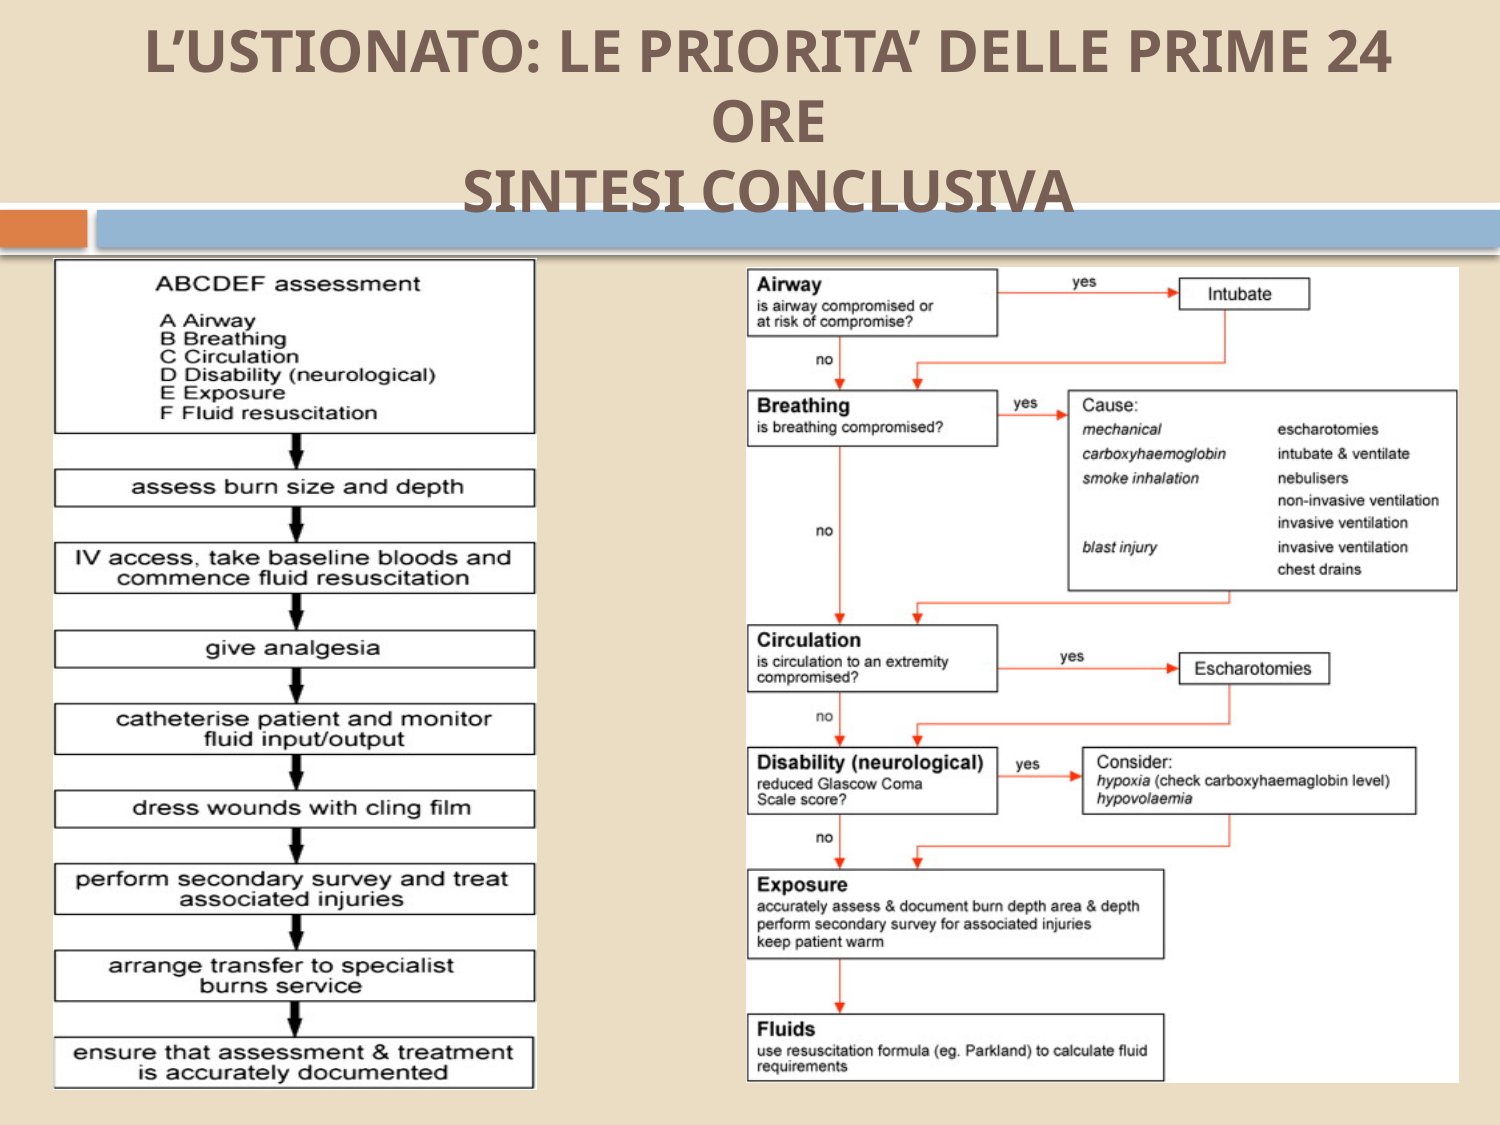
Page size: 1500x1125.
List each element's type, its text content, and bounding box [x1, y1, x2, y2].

picture [746, 266, 1460, 1083]
picture [52, 258, 538, 1090]
title L’USTIONATO: LE PRIORITA’ DELLE PRIME 24 ORE SINTESI CONCLUSIVA [99, 37, 1438, 201]
